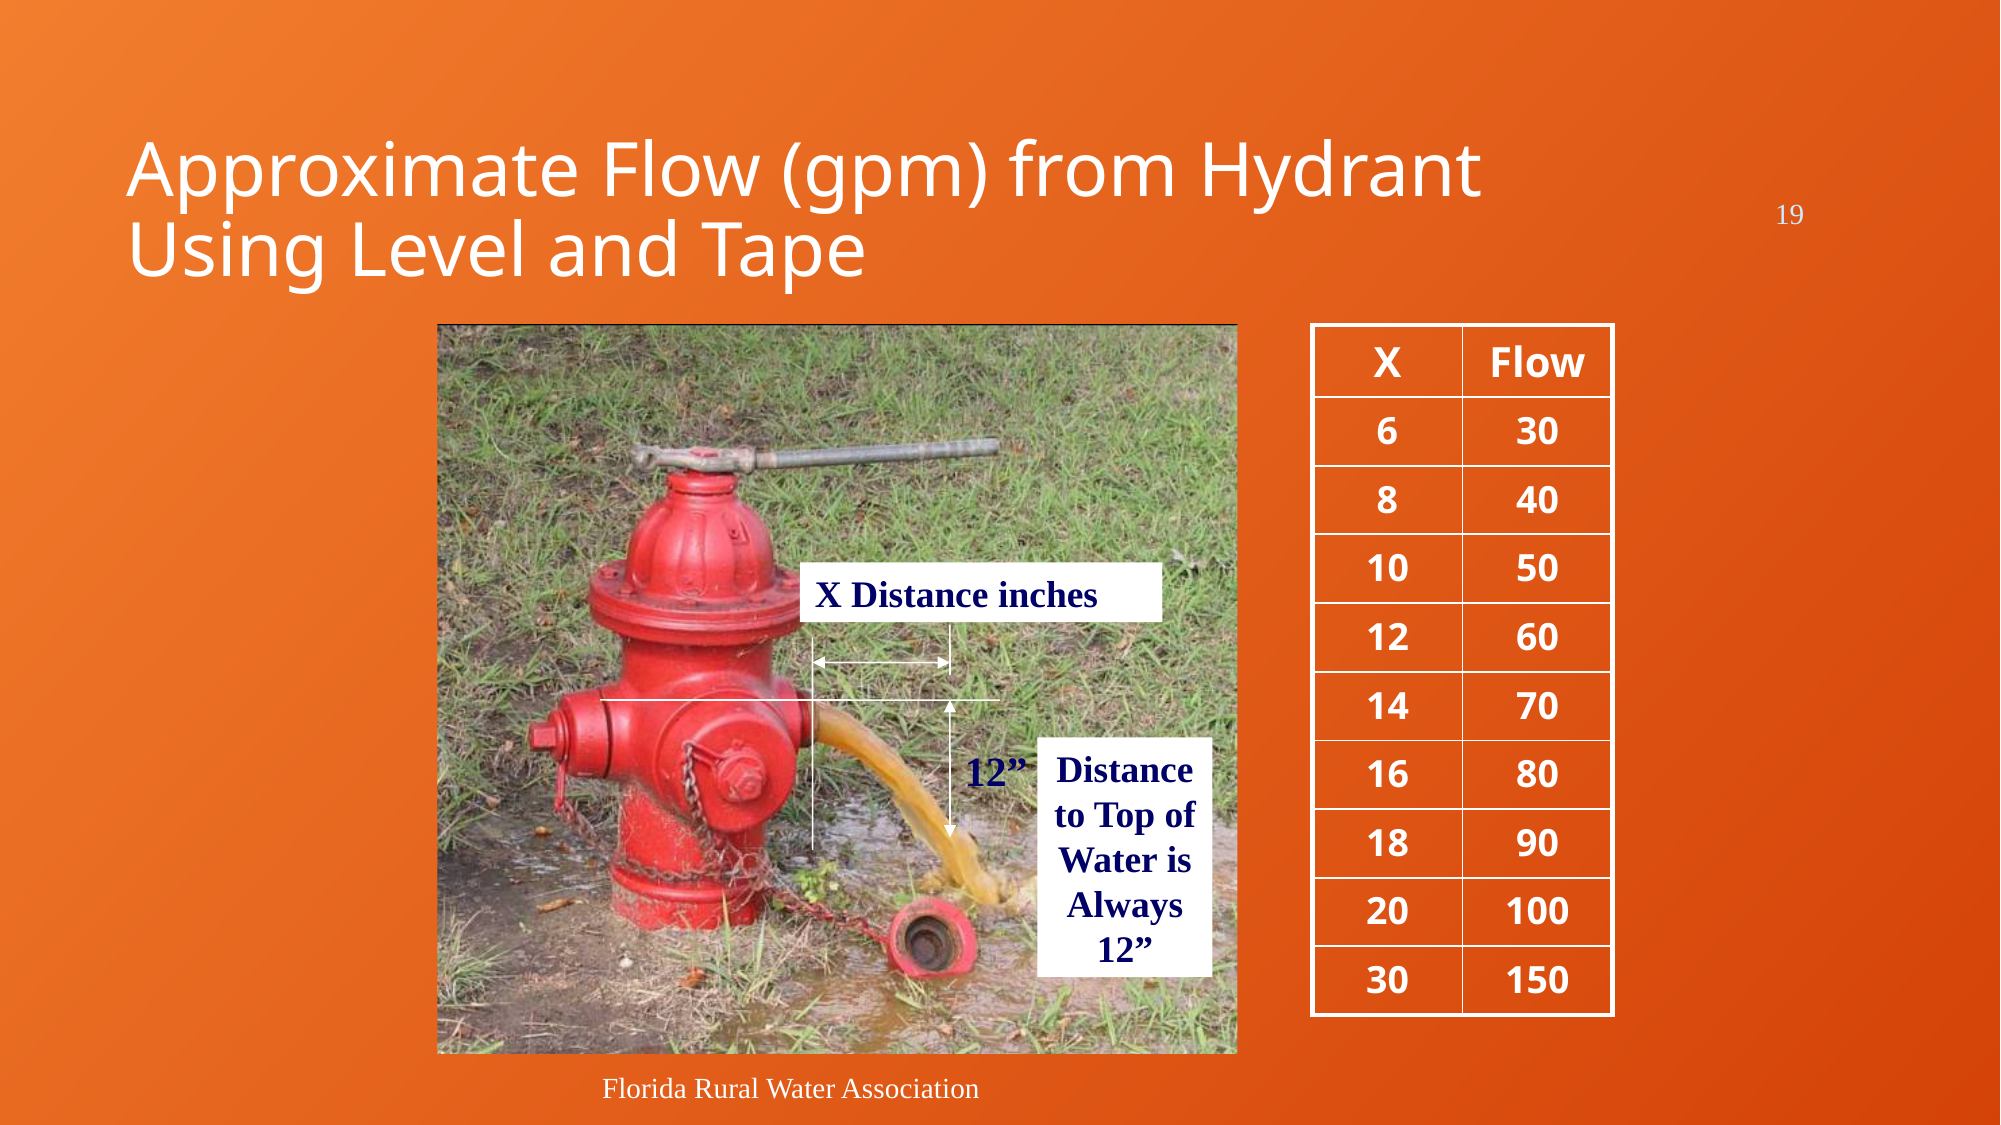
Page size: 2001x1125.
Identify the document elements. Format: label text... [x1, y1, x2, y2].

table_cell 16 [1315, 741, 1462, 808]
table_cell 6 [1315, 398, 1462, 465]
table_cell 30 [1463, 398, 1610, 465]
text_box Florida Rural Water Association [587, 1062, 1175, 1113]
table_cell 60 [1463, 604, 1610, 671]
table_cell 50 [1463, 535, 1610, 602]
picture [437, 324, 1238, 1055]
table_cell 90 [1463, 810, 1610, 877]
table_cell 30 [1315, 947, 1462, 1013]
table_cell 12 [1315, 604, 1462, 671]
table_header X [1315, 327, 1462, 396]
table_cell 18 [1315, 810, 1462, 877]
title Approximate Flow (gpm) from Hydrant Using Level and Tape [111, 123, 1689, 301]
table_header Flow [1463, 327, 1610, 396]
slide_number 19 [1760, 123, 1950, 303]
table_cell 10 [1315, 535, 1462, 602]
table_cell 8 [1315, 467, 1462, 533]
table_cell 70 [1463, 673, 1610, 740]
table_cell 100 [1463, 879, 1610, 945]
table_cell 14 [1315, 673, 1462, 740]
table_cell 150 [1463, 947, 1610, 1013]
table_cell 20 [1315, 879, 1462, 945]
table_cell 80 [1463, 741, 1610, 808]
table_cell 40 [1463, 467, 1610, 533]
